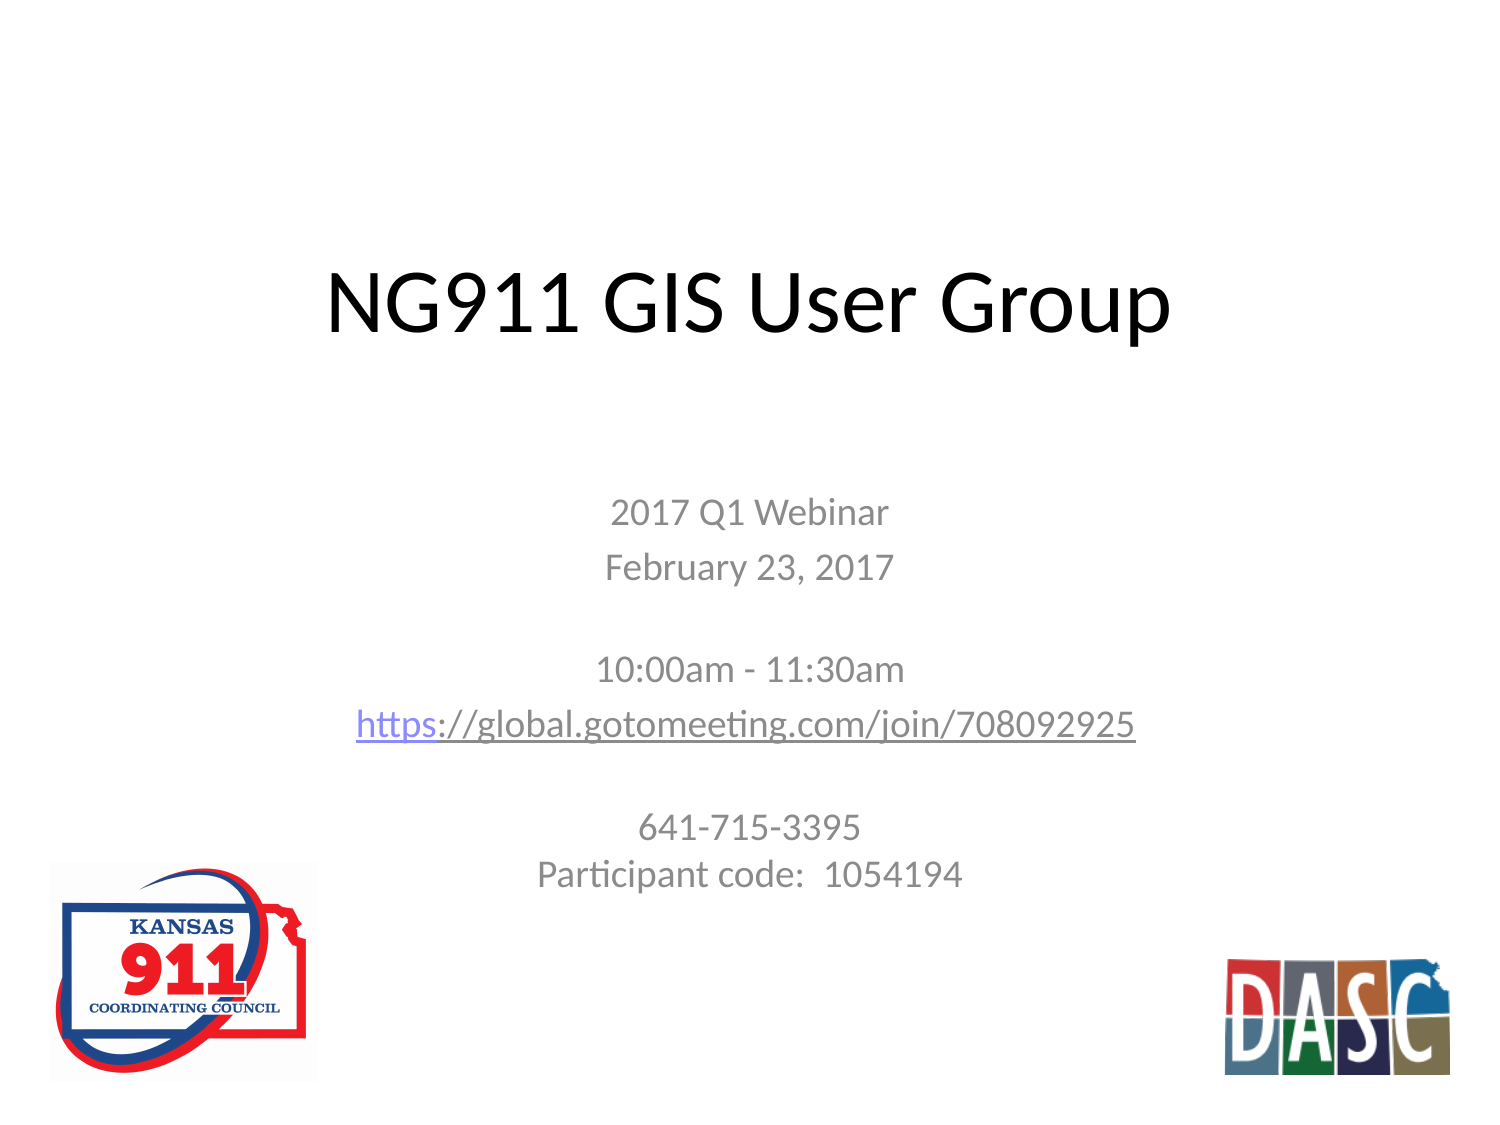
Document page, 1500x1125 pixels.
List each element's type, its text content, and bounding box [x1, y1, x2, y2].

title NG911 GIS User Group [112, 174, 1388, 417]
picture [1224, 958, 1451, 1076]
picture [49, 862, 317, 1082]
subtitle 2017 Q1 Webinar February 23, 2017 10:00am - 11:30am https://global.gotomeeting.com/join/708092925 641-715-3395 Participant code: 1054194 [225, 478, 1275, 1013]
